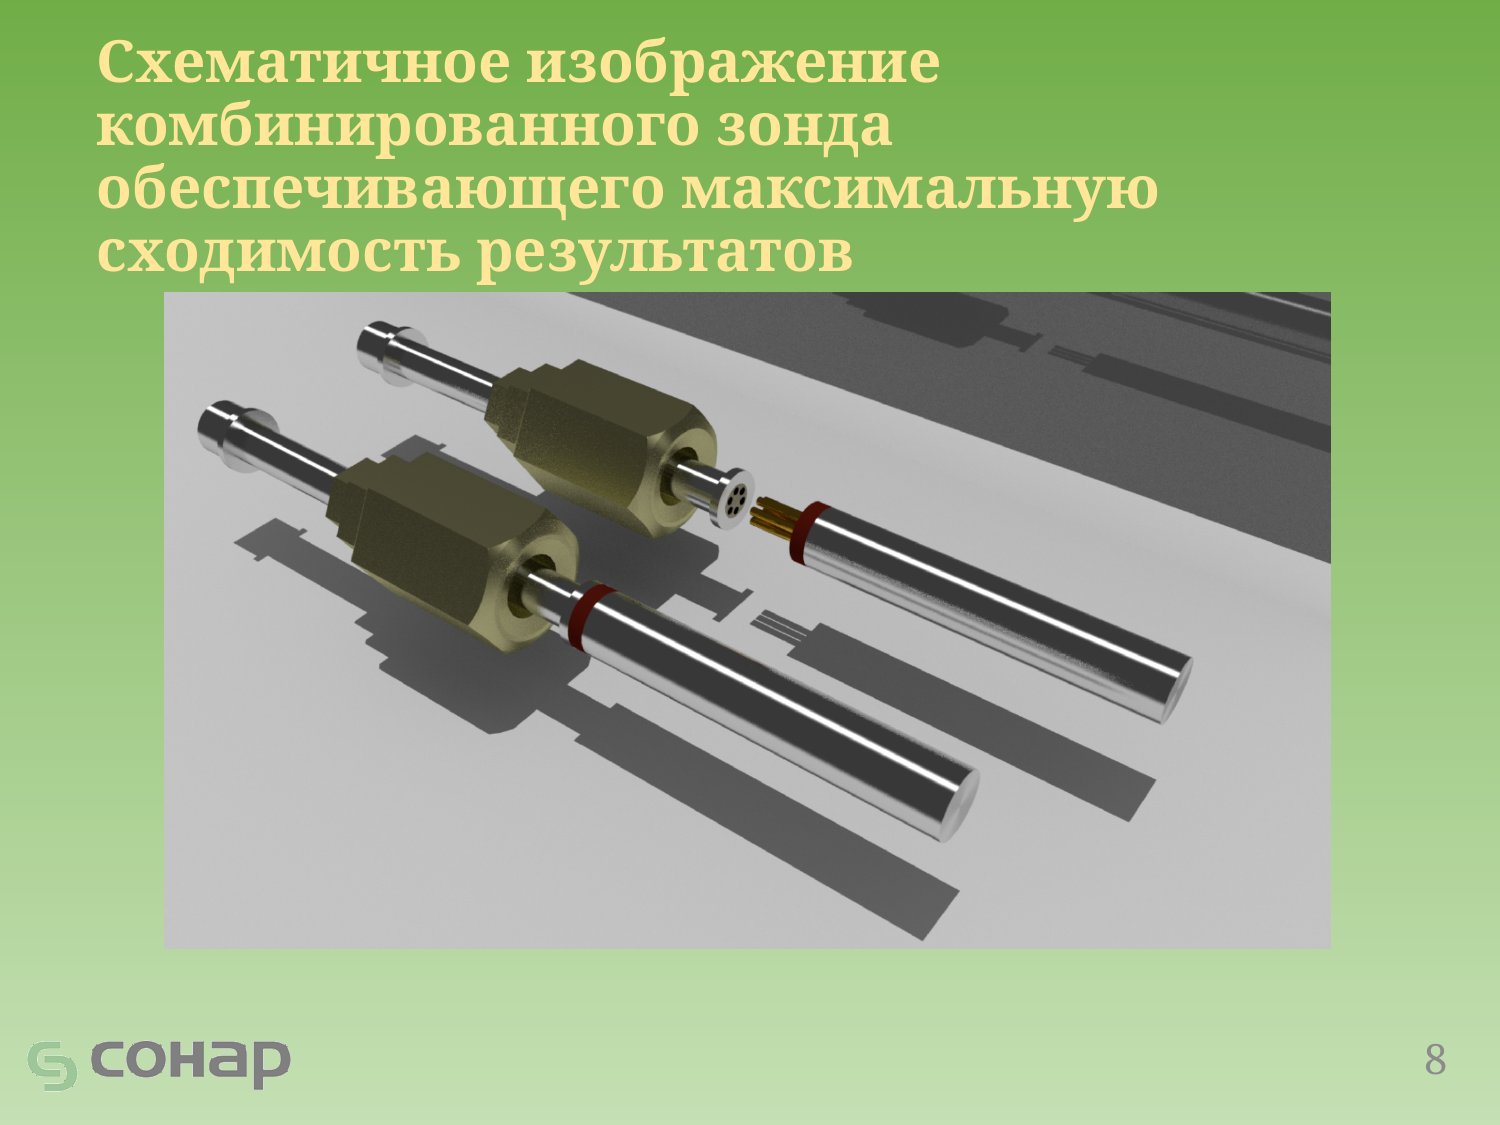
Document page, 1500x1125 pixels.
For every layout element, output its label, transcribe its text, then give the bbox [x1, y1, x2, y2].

slide_number 8 [1125, 1031, 1463, 1092]
text_box Схематичное изображение комбинированного зонда обеспечивающего максимальную сходимость результатов [81, 46, 1407, 270]
picture [163, 292, 1331, 949]
picture [23, 1031, 301, 1100]
